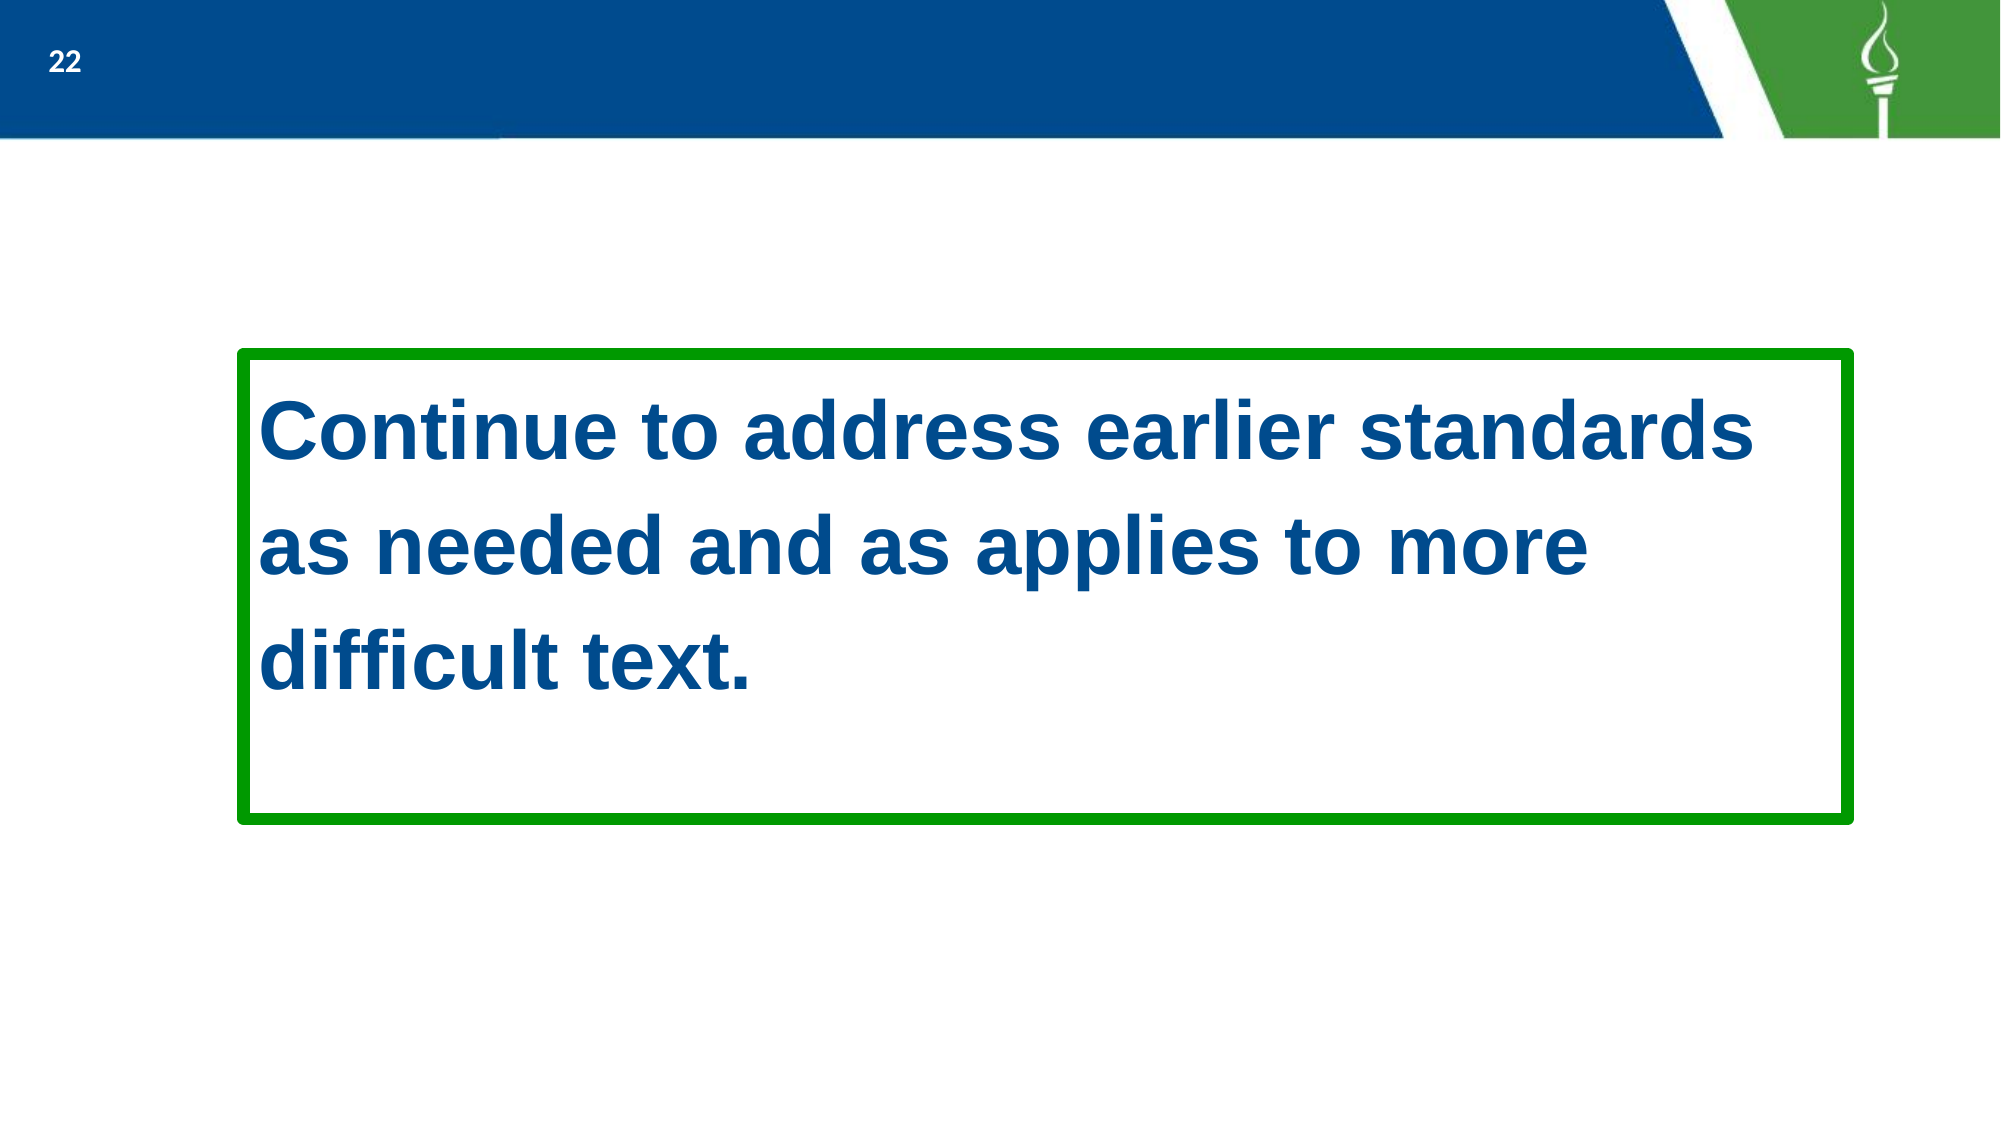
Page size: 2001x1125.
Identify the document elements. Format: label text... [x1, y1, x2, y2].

picture [0, 0, 2001, 1125]
list Continue to address earlier standards as needed and as applies to more difficult text. [243, 354, 1848, 819]
slide_number 22 [33, 29, 200, 89]
